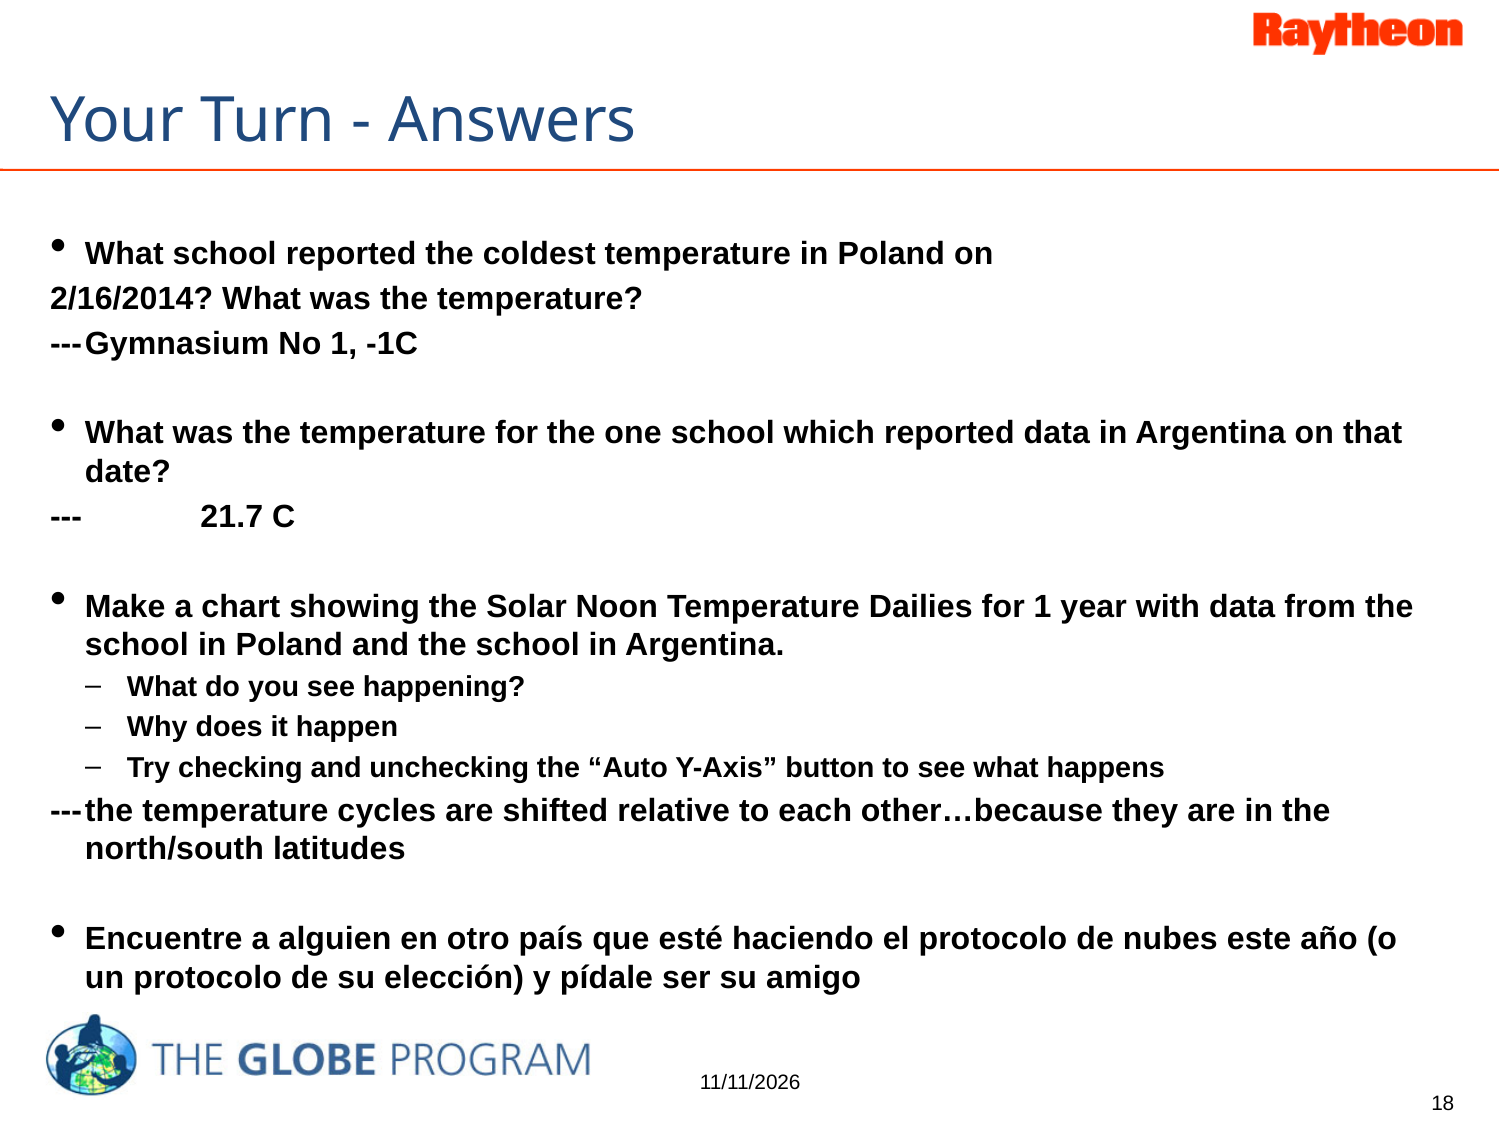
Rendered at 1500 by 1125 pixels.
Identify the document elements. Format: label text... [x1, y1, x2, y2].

picture [37, 1012, 600, 1100]
slide_number 18 [1299, 1086, 1455, 1118]
picture [1253, 12, 1463, 55]
list What school reported the coldest temperature in Poland on 2/16/2014? What was the temperature? --- Gymnasium No 1, -1C What was the temperature for the one school which reported data in Argentina on that date? --- 21.7 C Make a chart showing the Solar Noon Temperature Dailies for 1 year with data from the school in Poland and the school in Argentina. What do you see happening? Why does it happen Try checking and unchecking the “Auto Y-Axis” button to see what happens --- the temperature cycles are shifted relative to each other…because they are in the north/south latitudes Encuentre a alguien en otro país que esté haciendo el protocolo de nubes este año (o un protocolo de su elección) y pídale ser su amigo [49, 224, 1451, 1009]
title Your Turn - Answers [49, 19, 1451, 163]
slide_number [699, 1062, 813, 1100]
